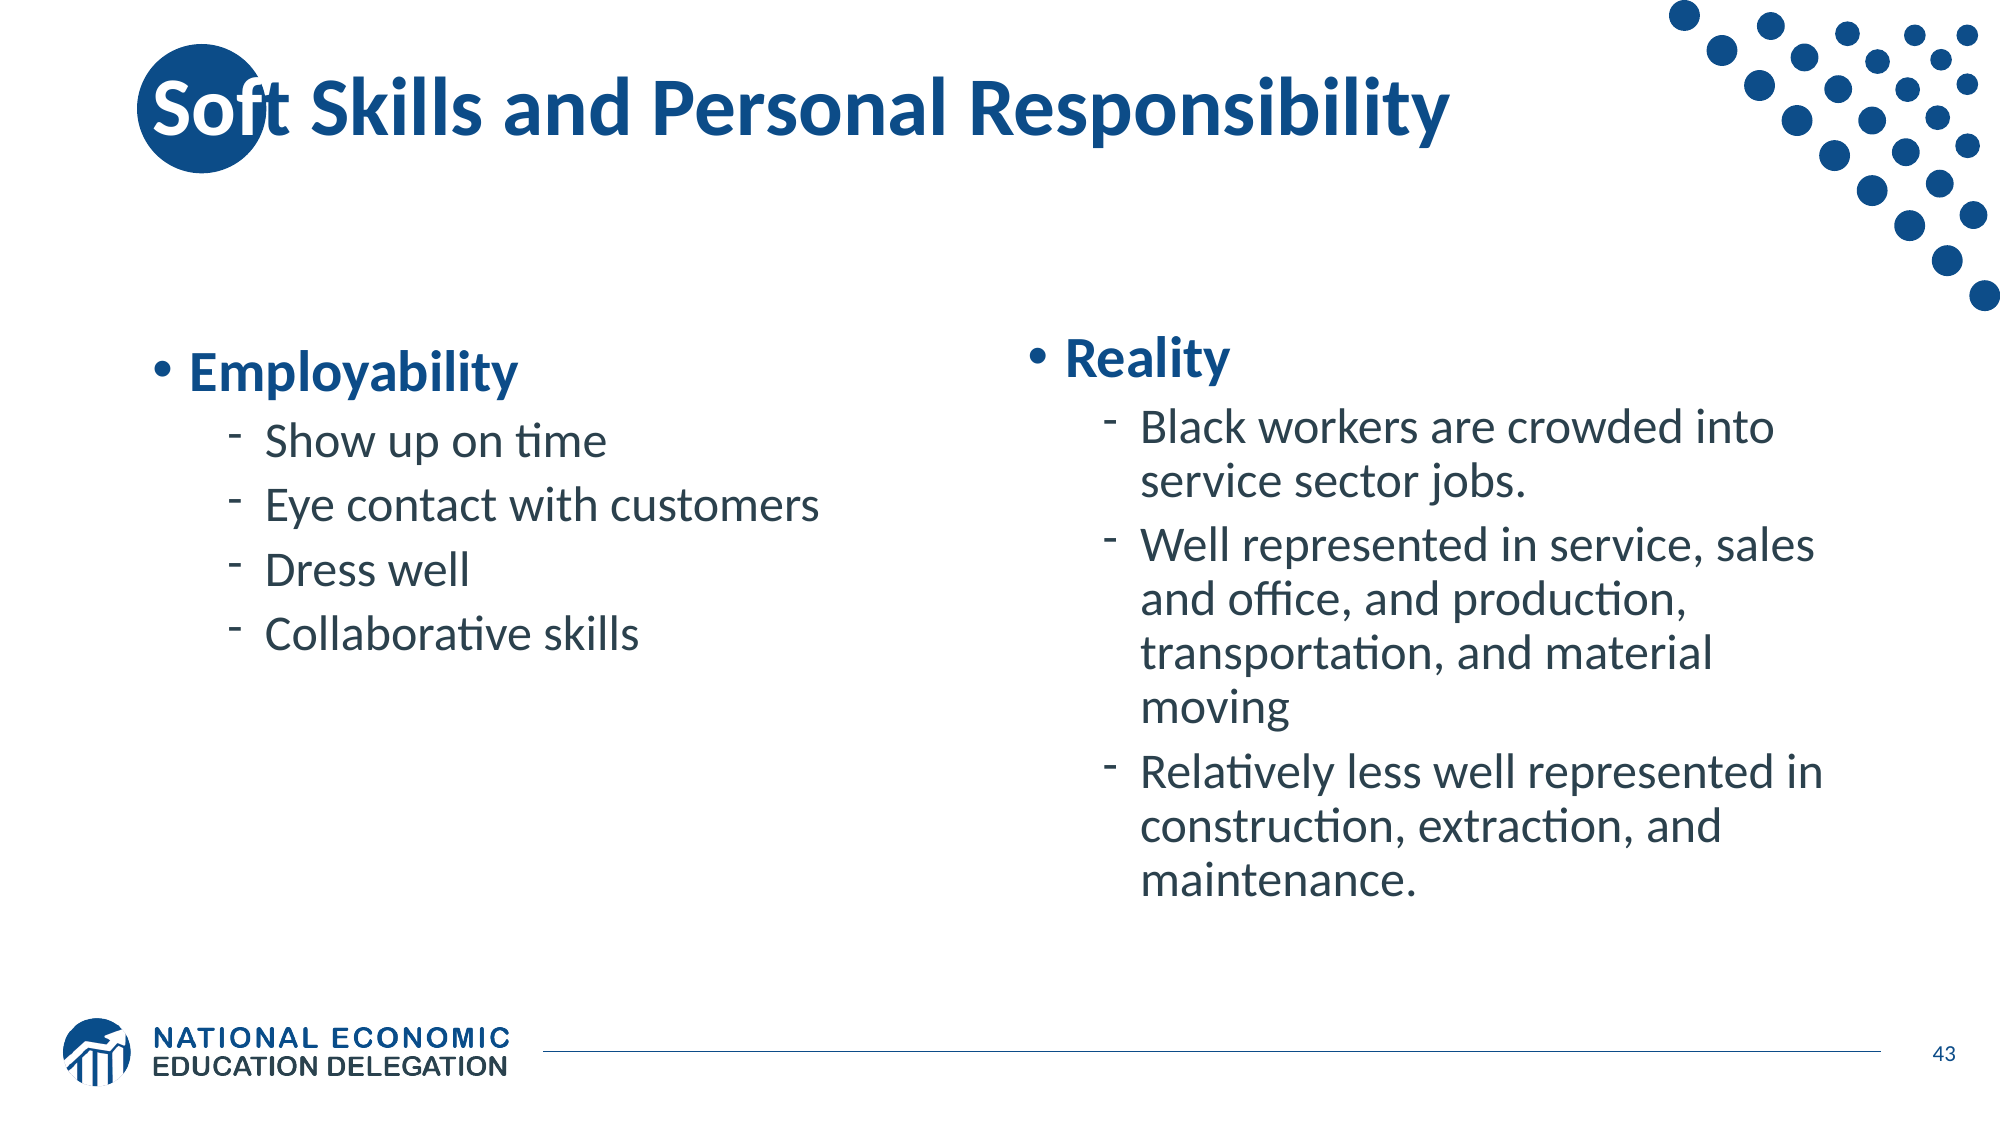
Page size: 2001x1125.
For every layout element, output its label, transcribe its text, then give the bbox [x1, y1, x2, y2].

slide_number 43 [1521, 1022, 1972, 1082]
picture [55, 1013, 520, 1091]
list Reality Black workers are crowded into service sector jobs. Well represented in service, sales and office, and production, transportation, and material moving Relatively less well represented in construction, extraction, and maintenance. [1012, 273, 1863, 961]
title Soft Skills and Personal Responsibility [137, 0, 1863, 218]
list Employability Show up on time Eye contact with customers Dress well Collaborative skills [137, 273, 988, 961]
